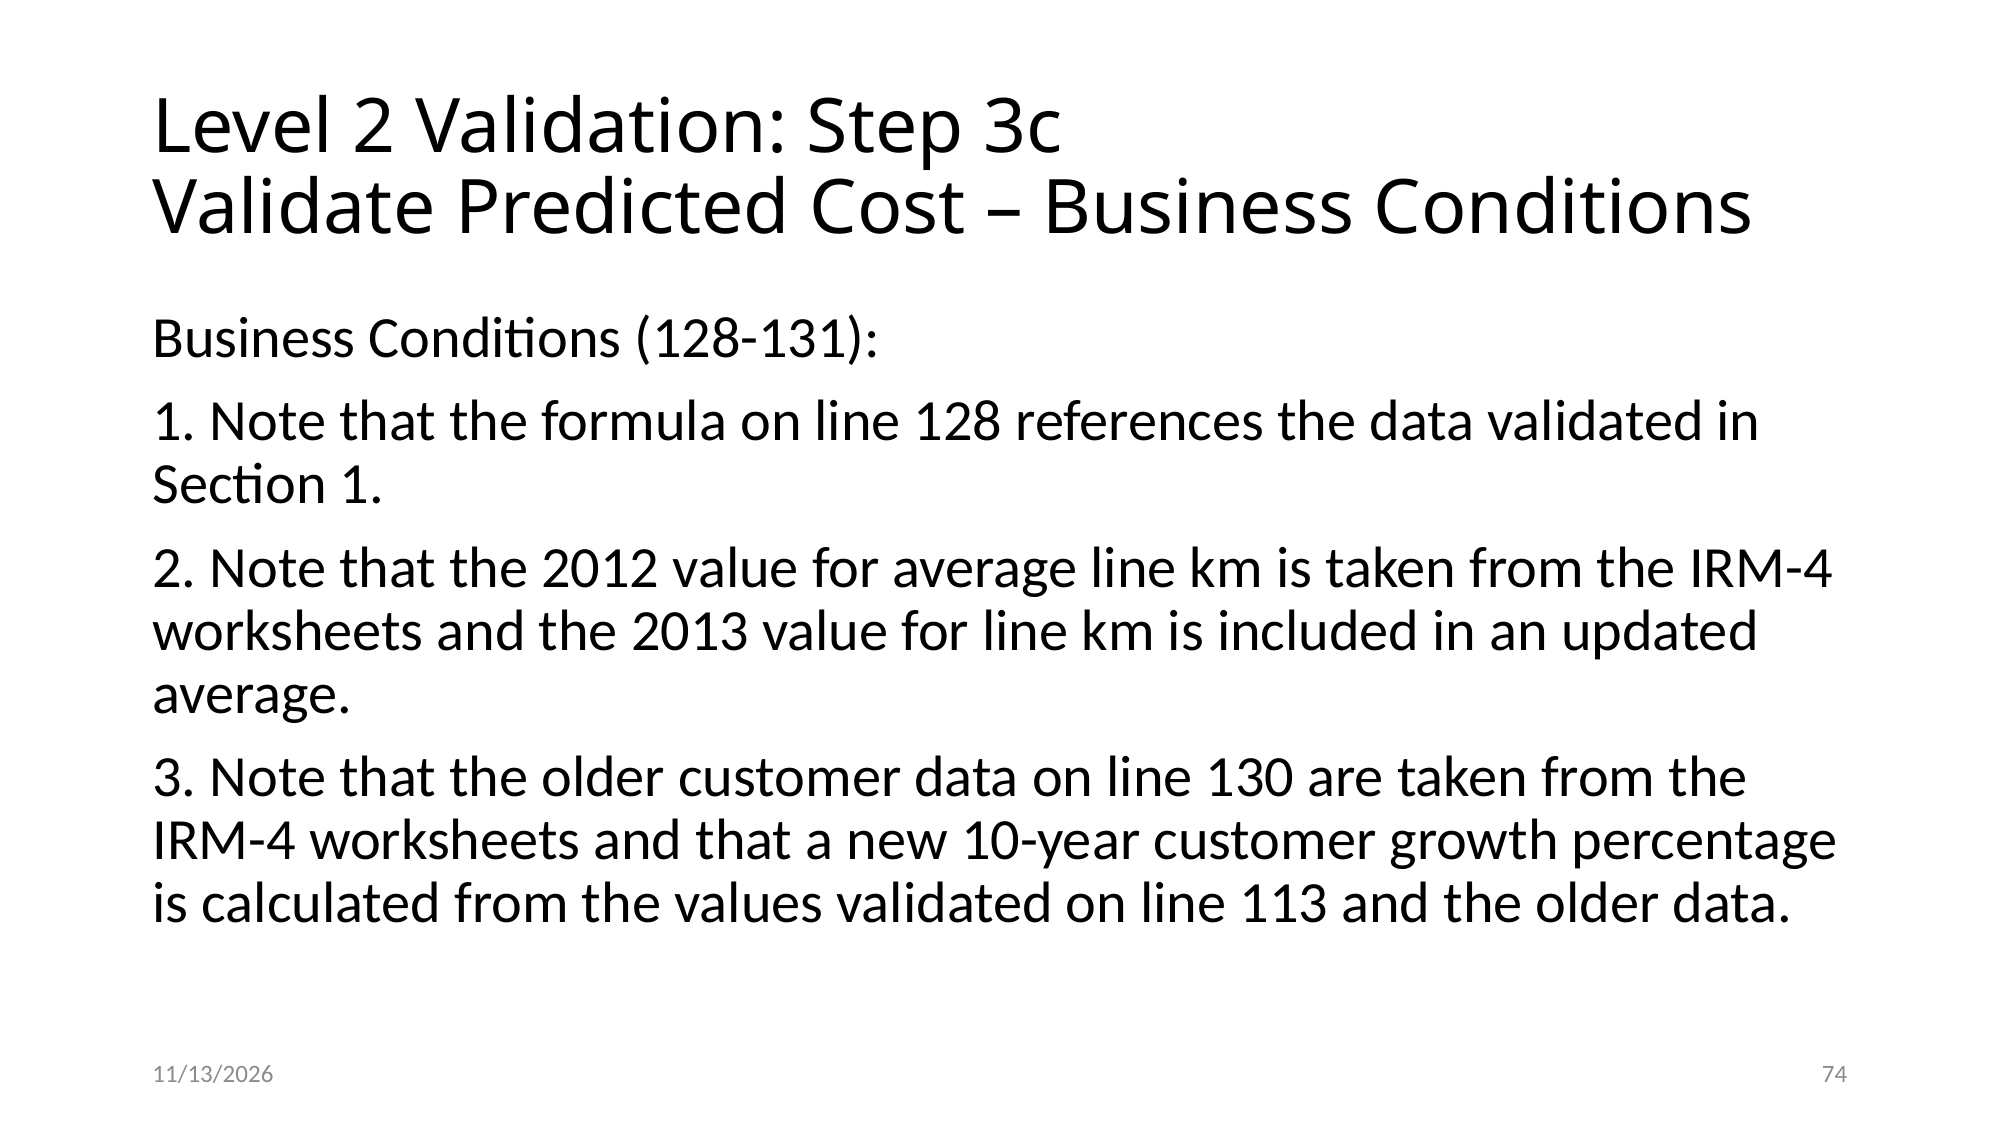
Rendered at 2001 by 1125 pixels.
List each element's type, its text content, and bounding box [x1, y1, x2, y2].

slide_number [137, 1042, 588, 1103]
title Level 2 Validation: Step 3c Validate Predicted Cost – Business Conditions [137, 59, 1863, 278]
slide_number 74 [1412, 1042, 1863, 1103]
list Business Conditions (128-131): 1. Note that the formula on line 128 references the data validated in Section 1. 2. Note that the 2012 value for average line km is taken from the IRM-4 worksheets and the 2013 value for line km is included in an updated average. 3. Note that the older customer data on line 130 are taken from the IRM-4 worksheets and that a new 10-year customer growth percentage is calculated from the values validated on line 113 and the older data. [137, 299, 1863, 1014]
